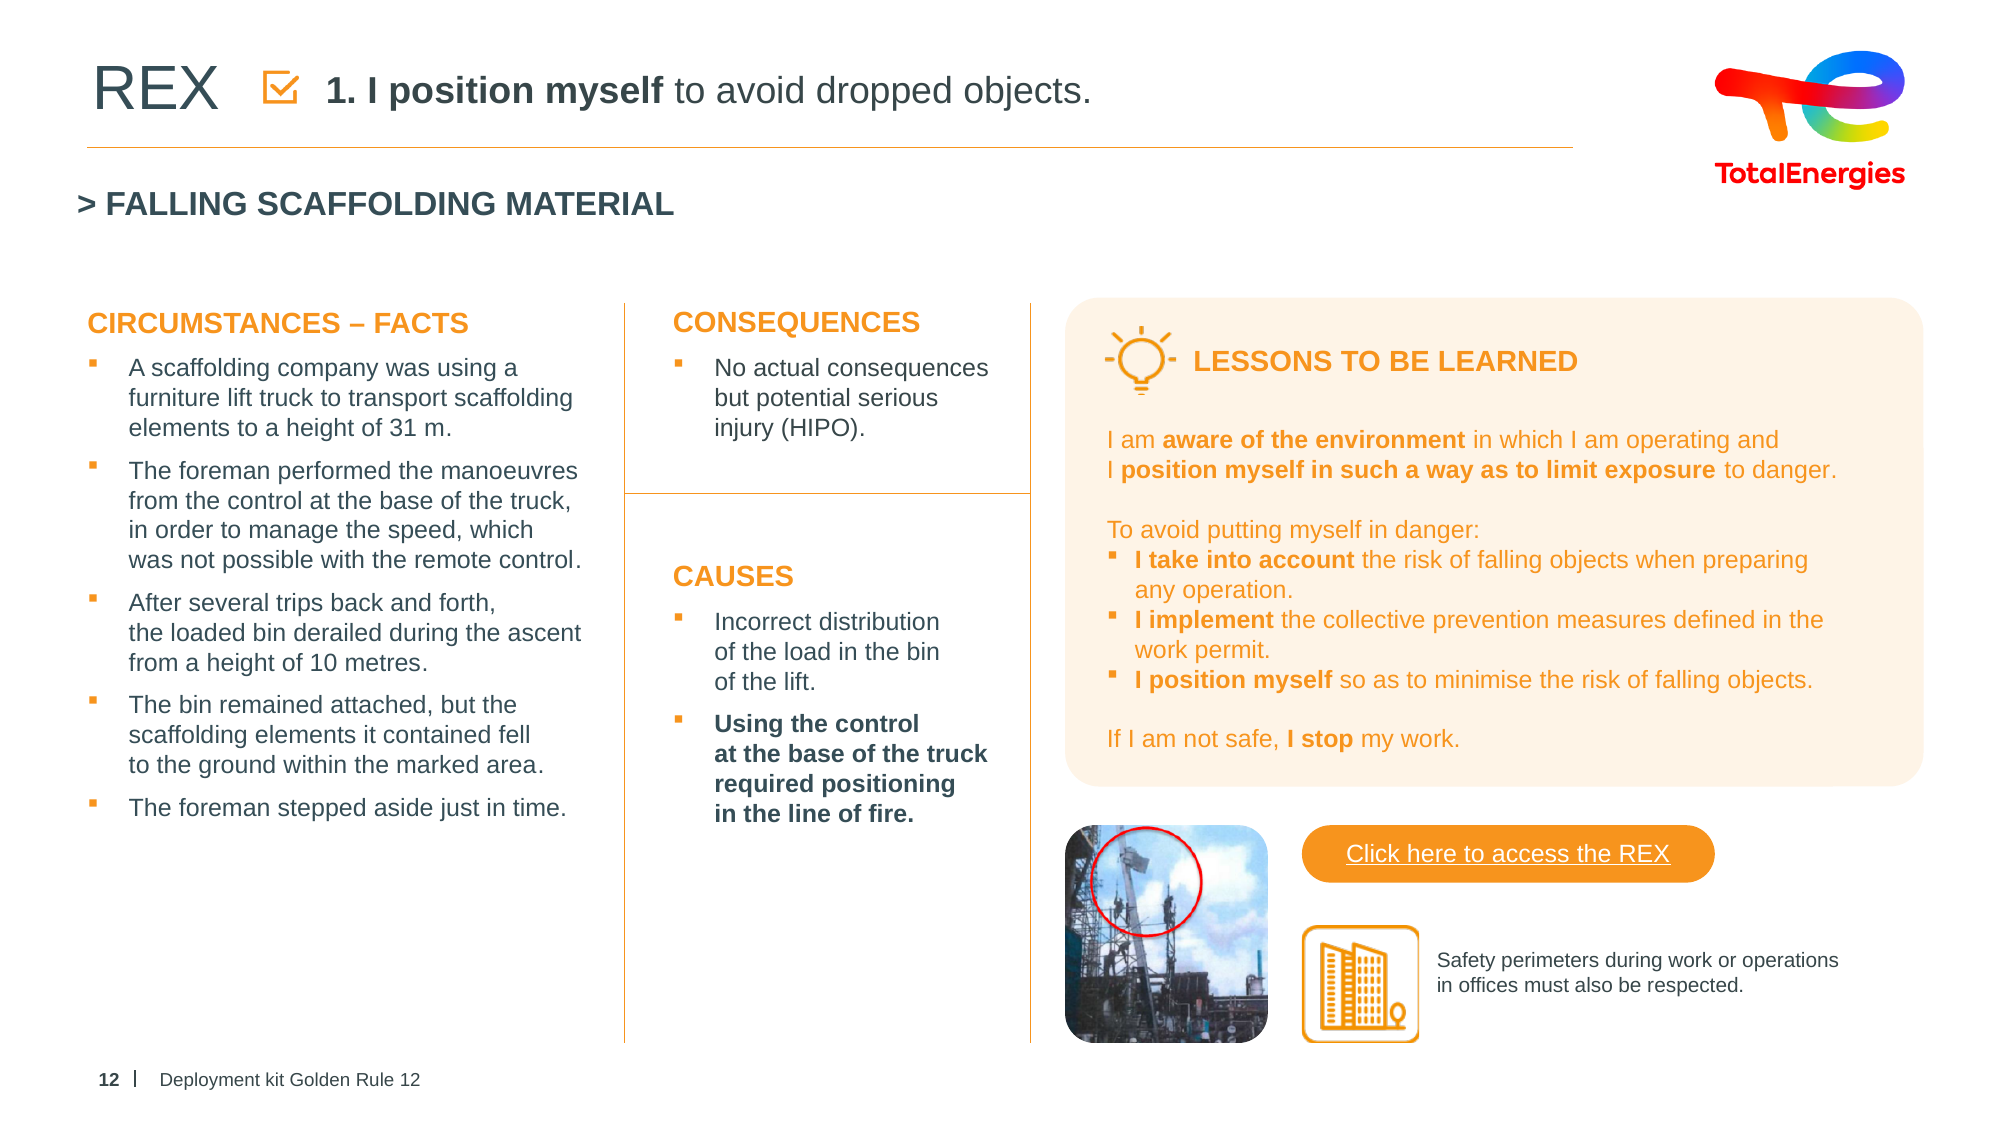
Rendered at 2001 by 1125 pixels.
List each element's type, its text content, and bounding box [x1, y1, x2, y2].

text_box Safety perimeters during work or operations in offices must also be respected. [1436, 946, 1924, 997]
footer Deployment kit Golden Rule 12 [144, 1058, 736, 1100]
text_box CONSEQUENCES No actual consequences but potential serious injury (HIPO). [672, 286, 996, 441]
title REX [77, 39, 1672, 138]
text_box LESSONS TO BE LEARNED [1193, 342, 1601, 378]
picture [260, 60, 302, 115]
text_box CAUSES Incorrect distribution of the load in the bin of the lift. Using the control at the base of the truck required positioning in the line of fire. [672, 540, 996, 828]
text_box [1064, 296, 1925, 788]
text_box Click here to access the REX [1329, 837, 1688, 868]
picture [1065, 825, 1268, 1044]
text_box [1300, 824, 1716, 884]
text_box I am aware of the environment in which I am operating and I position myself in such a way as to limit exposure to danger. To avoid putting myself in danger: I take into account the risk of falling objects when preparing any operation. I implement the collective prevention measures defined in the work permit. I position myself so as to minimise the risk of falling objects. If I am not safe, I stop my work. [1106, 423, 1888, 754]
text_box CIRCUMSTANCES – FACTS A scaffolding company was using a furniture lift truck to transport scaffolding elements to a height of 31 m. The foreman performed the manoeuvres from the control at the base of the truck, in order to manage the speed, which was not possible with the remote control. After several trips back and forth, the loaded bin derailed during the ascent from a height of 10 metres. The bin remained attached, but the scaffolding elements it contained fell to the ground within the marked area. The foreman stepped aside just in time. [87, 286, 595, 822]
picture [1104, 326, 1177, 395]
picture [1688, 24, 1931, 216]
slide_number 12 [40, 1058, 135, 1100]
text_box > FALLING SCAFFOLDING MATERIAL [77, 182, 1418, 216]
picture [1301, 925, 1420, 1043]
